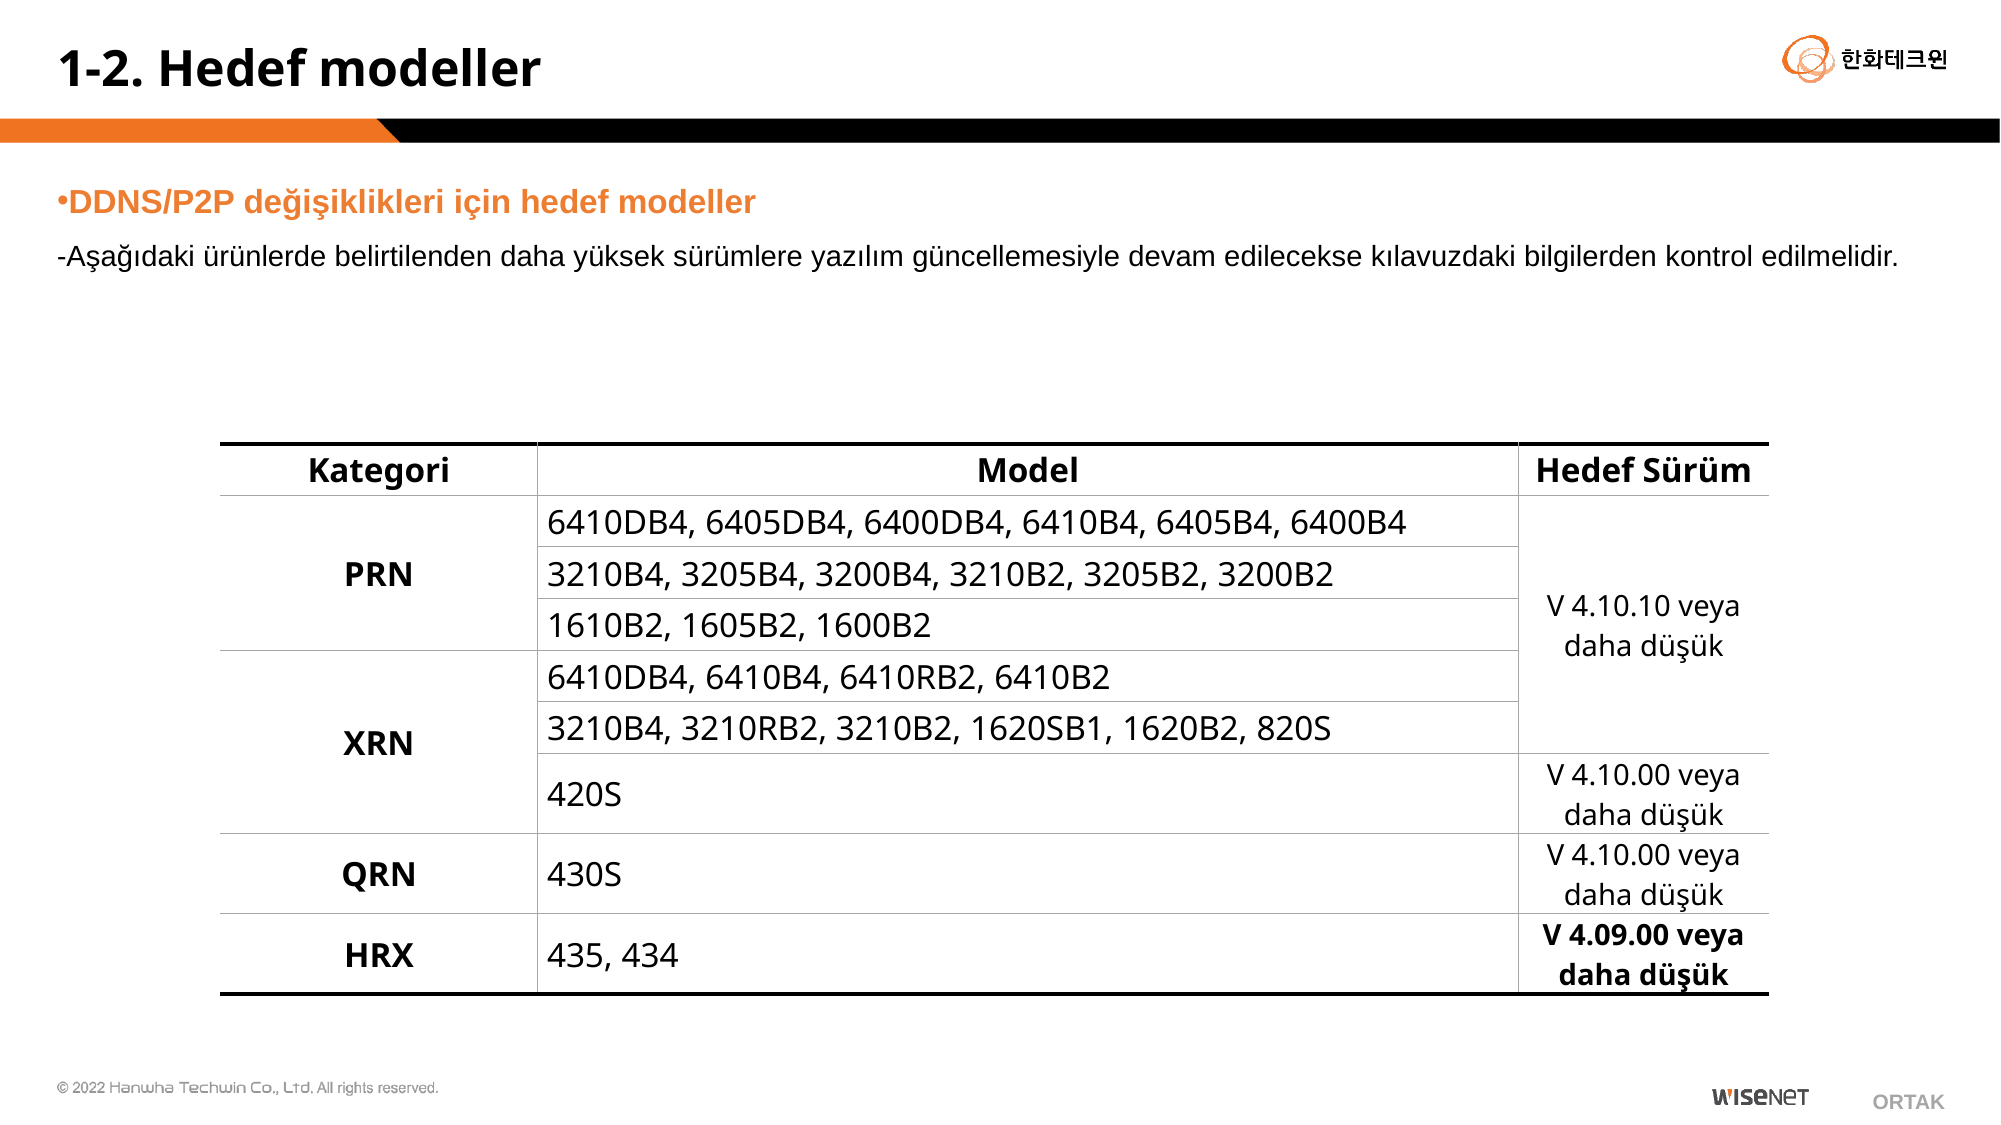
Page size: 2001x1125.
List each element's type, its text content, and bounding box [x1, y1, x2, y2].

table_cell V 4.10.00 veya daha düşük [1519, 834, 1769, 913]
text_box ORTAK [1815, 1076, 1945, 1124]
table_header Hedef Sürüm [1519, 446, 1769, 495]
table_cell V 4.10.10 veya daha düşük [1519, 496, 1769, 753]
table_cell 6410DB4, 6405DB4, 6400DB4, 6410B4, 6405B4, 6400B4 [538, 496, 1518, 546]
table_cell XRN [220, 651, 537, 833]
title 1-2. Hedef modeller [57, 36, 1711, 96]
table_cell 420S [538, 754, 1518, 833]
picture [57, 1081, 438, 1096]
table_cell V 4.10.00 veya daha düşük [1519, 754, 1769, 833]
text_box DDNS/P2P değişiklikleri için hedef modeller Aşağıdaki ürünlerde belirtilenden daha yüksek sürümlere yazılım güncellemesiyle devam edilecekse kılavuzdaki bilgilerden kontrol edilmelidir. [56, 160, 1948, 338]
table_cell V 4.09.00 veya daha düşük [1519, 914, 1769, 992]
table_cell 1610B2, 1605B2, 1600B2 [538, 599, 1518, 650]
table_cell 6410DB4, 6410B4, 6410RB2, 6410B2 [538, 651, 1518, 701]
picture [1782, 35, 1946, 83]
table_cell PRN [220, 496, 537, 650]
picture [1712, 1089, 1809, 1105]
table_cell HRX [220, 914, 537, 992]
picture [0, 118, 2000, 143]
table_cell 430S [538, 834, 1518, 913]
table_cell 3210B4, 3210RB2, 3210B2, 1620SB1, 1620B2, 820S [538, 702, 1518, 753]
table_cell 3210B4, 3205B4, 3200B4, 3210B2, 3205B2, 3200B2 [538, 547, 1518, 598]
table_cell QRN [220, 834, 537, 913]
table_header Model [538, 446, 1518, 495]
table_cell 435, 434 [538, 914, 1518, 992]
table_header Kategori [220, 446, 537, 495]
